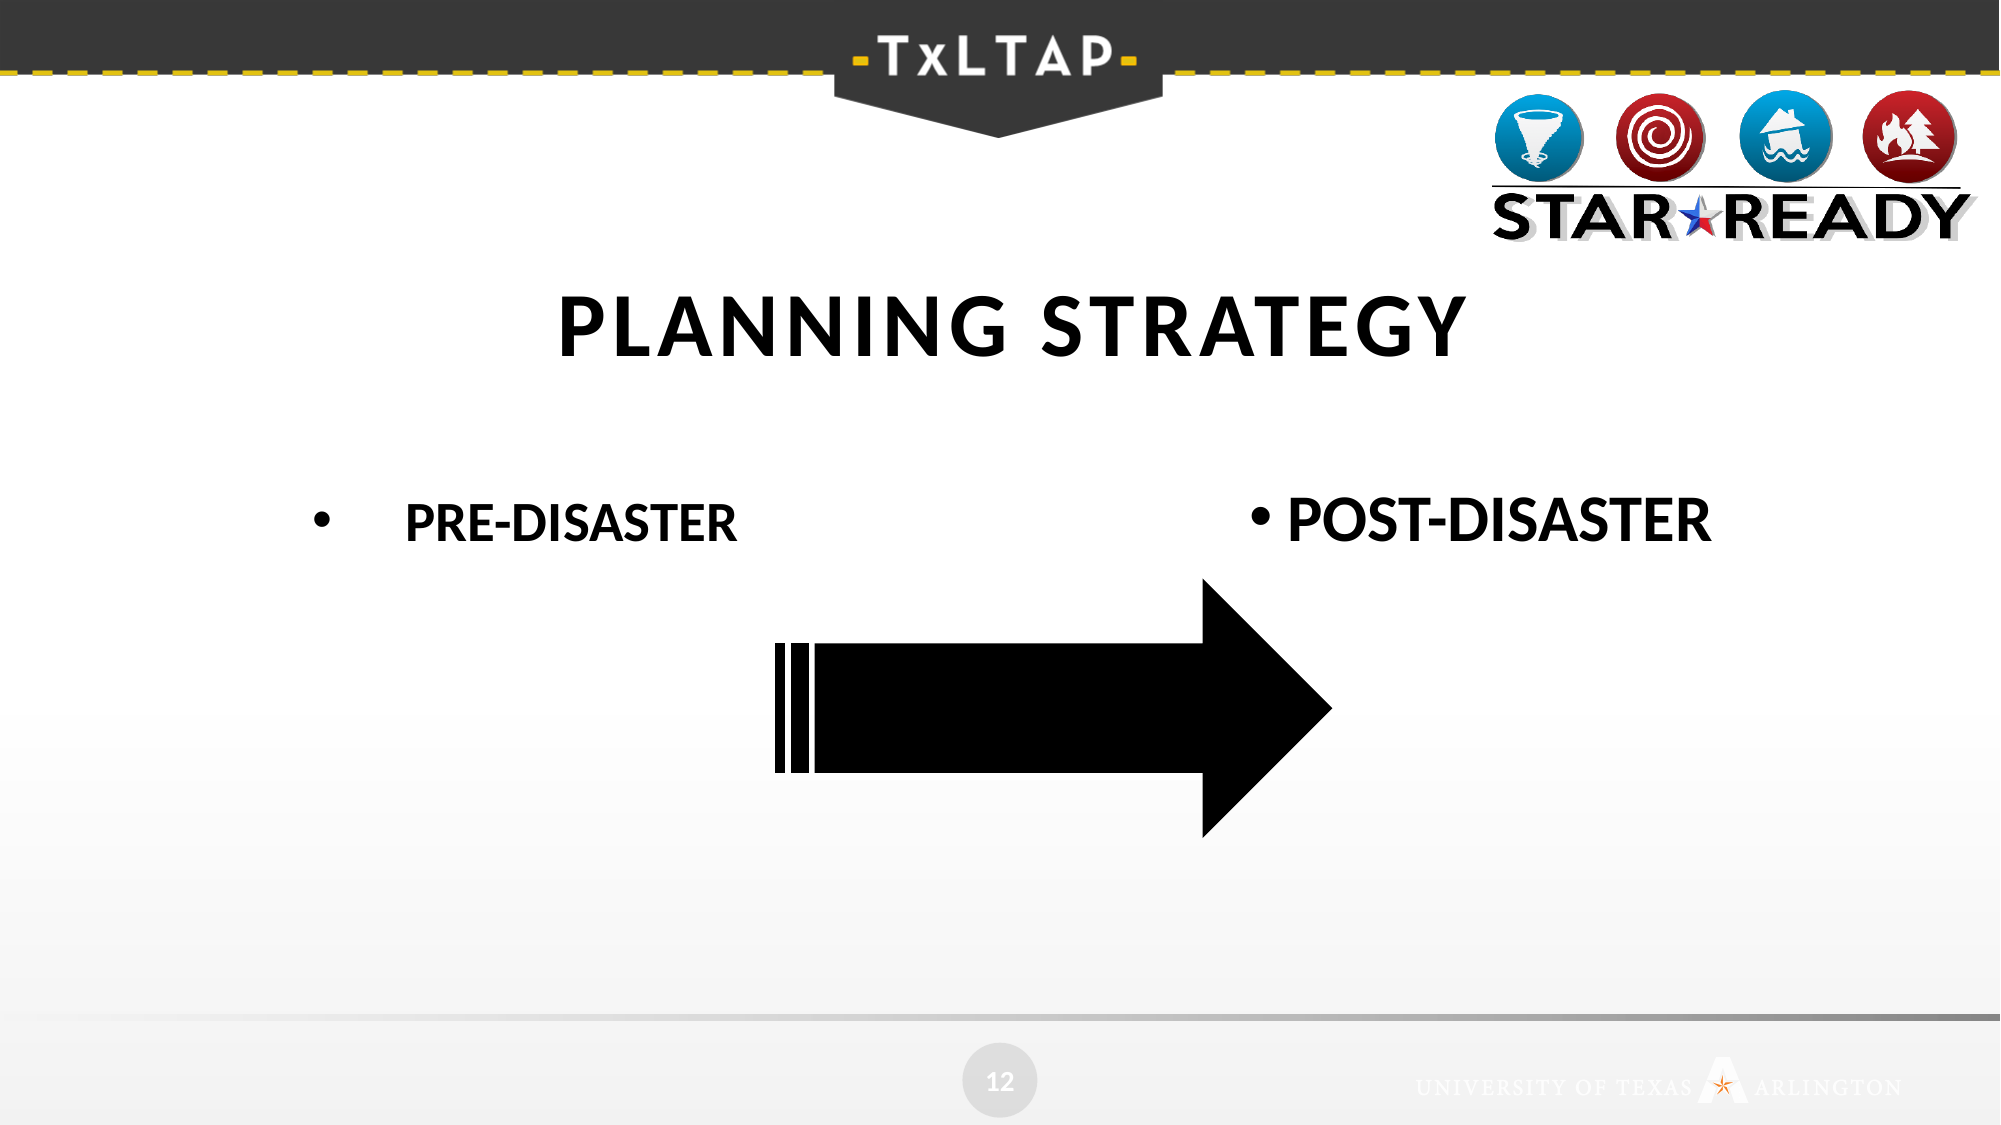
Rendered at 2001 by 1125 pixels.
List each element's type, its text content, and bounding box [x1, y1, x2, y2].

text_box [814, 578, 1333, 839]
title PLANNING STRATEGY [113, 261, 1912, 394]
list PRE-DISASTER [113, 484, 1000, 628]
picture [1416, 1057, 1901, 1103]
text_box [791, 643, 809, 773]
text_box [775, 643, 785, 773]
picture [0, 0, 2001, 262]
slide_number 12 [962, 1042, 1038, 1118]
list POST-DISASTER [1037, 476, 1925, 554]
